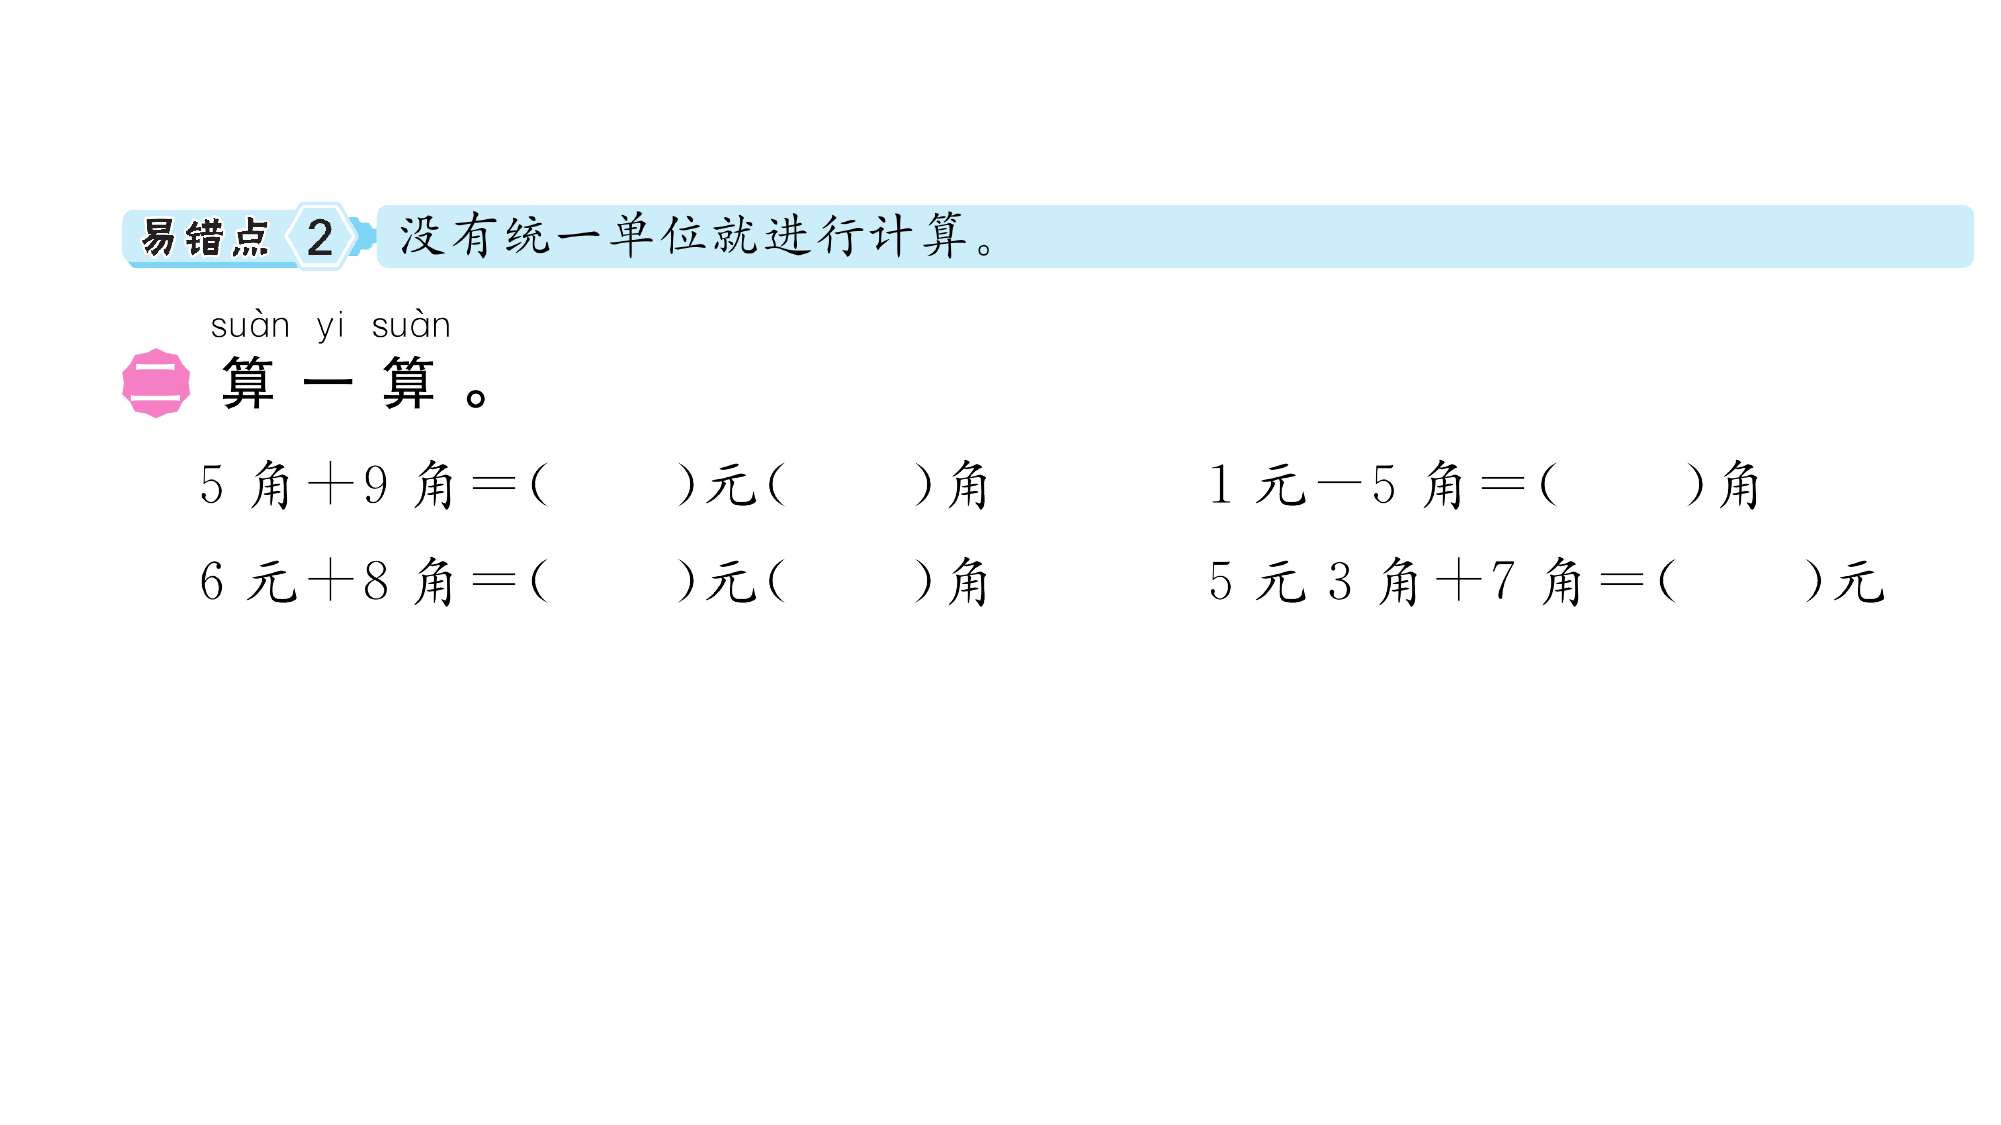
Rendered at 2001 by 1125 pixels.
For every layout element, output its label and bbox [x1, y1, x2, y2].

picture [118, 177, 2000, 631]
